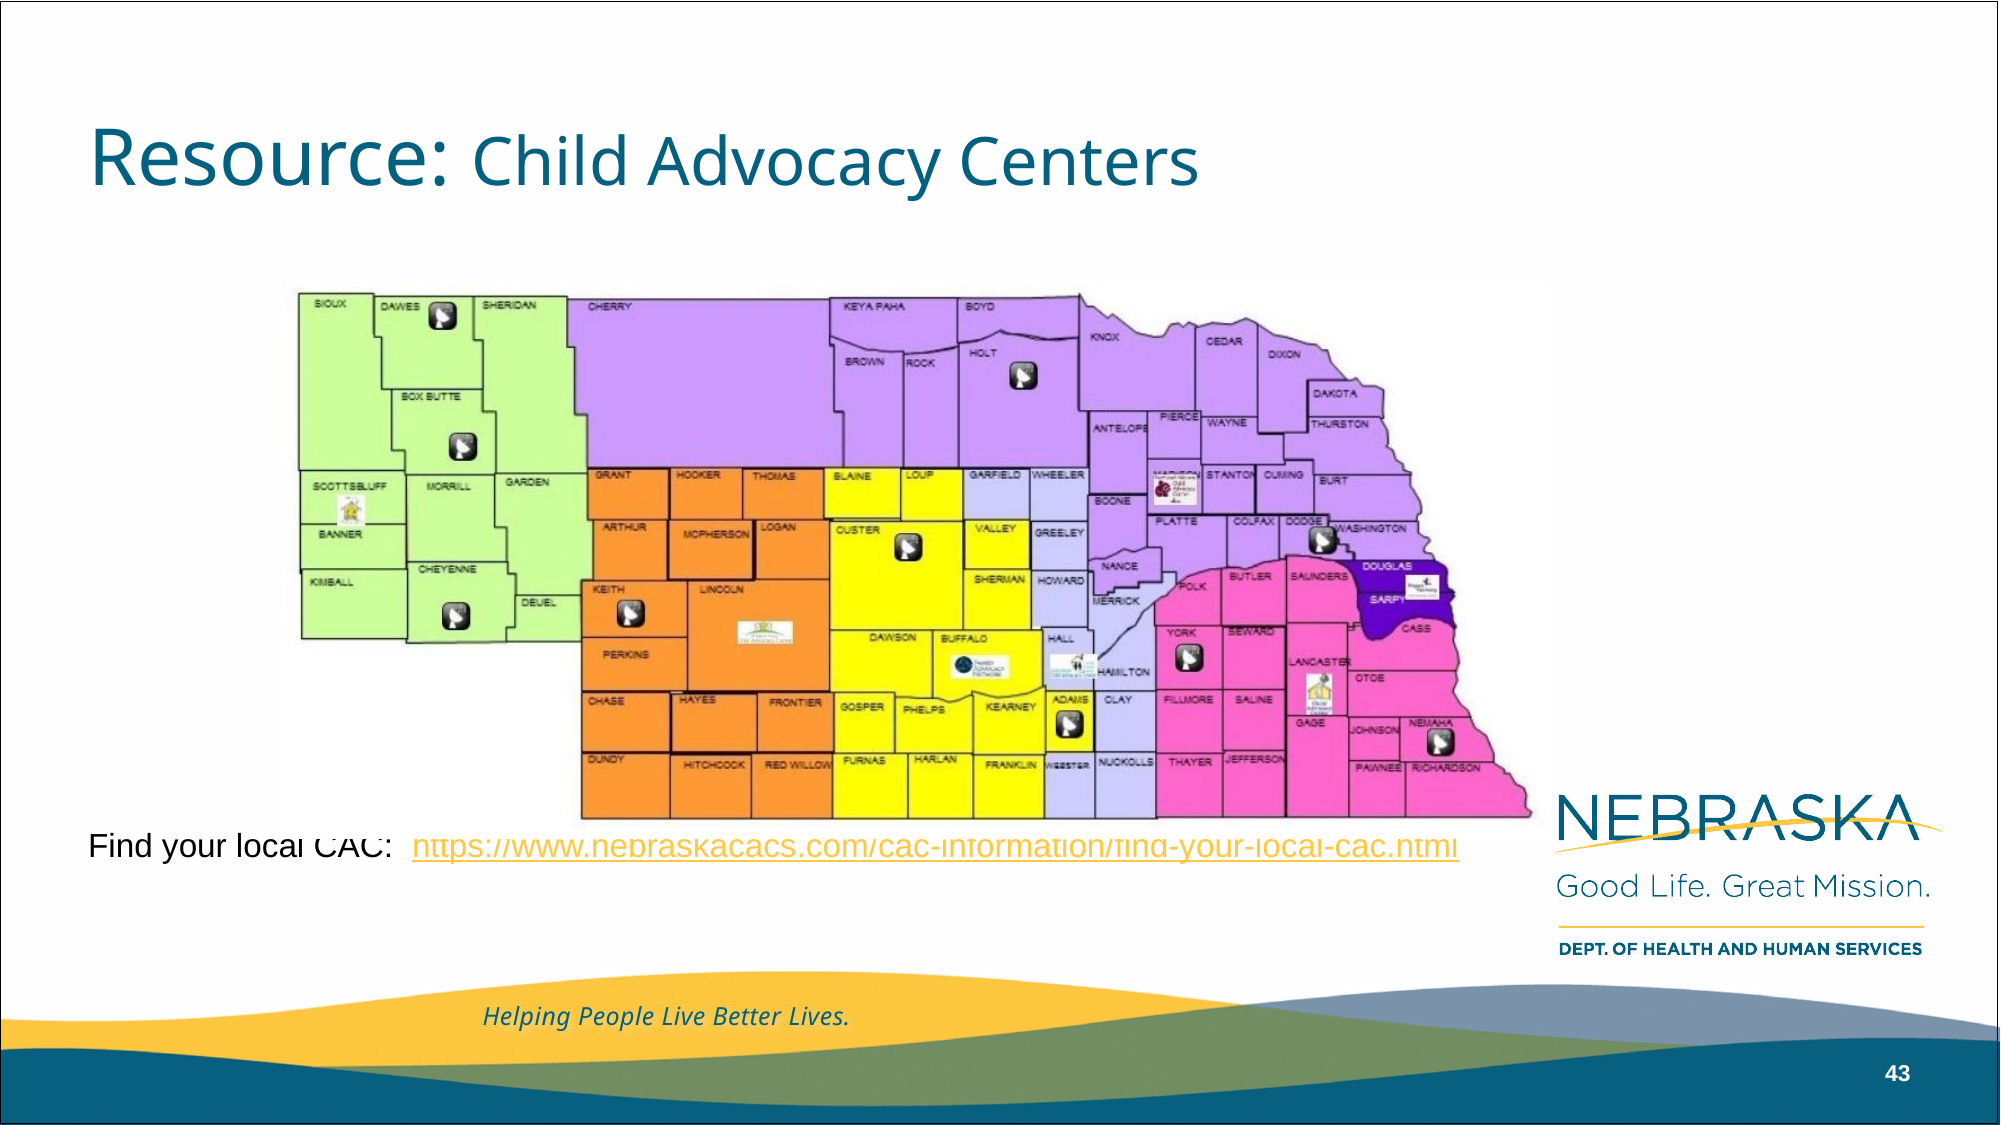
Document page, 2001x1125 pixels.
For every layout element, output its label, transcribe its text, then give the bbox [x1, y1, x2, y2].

picture [1, 2, 1997, 1107]
title Resource: Child Advocacy Centers [68, 97, 1932, 223]
list Find your local CAC: https://www.nebraskacacs.com/cac-information/find-your-local-cac.html [68, 252, 1932, 1000]
picture [0, 0, 2001, 1125]
